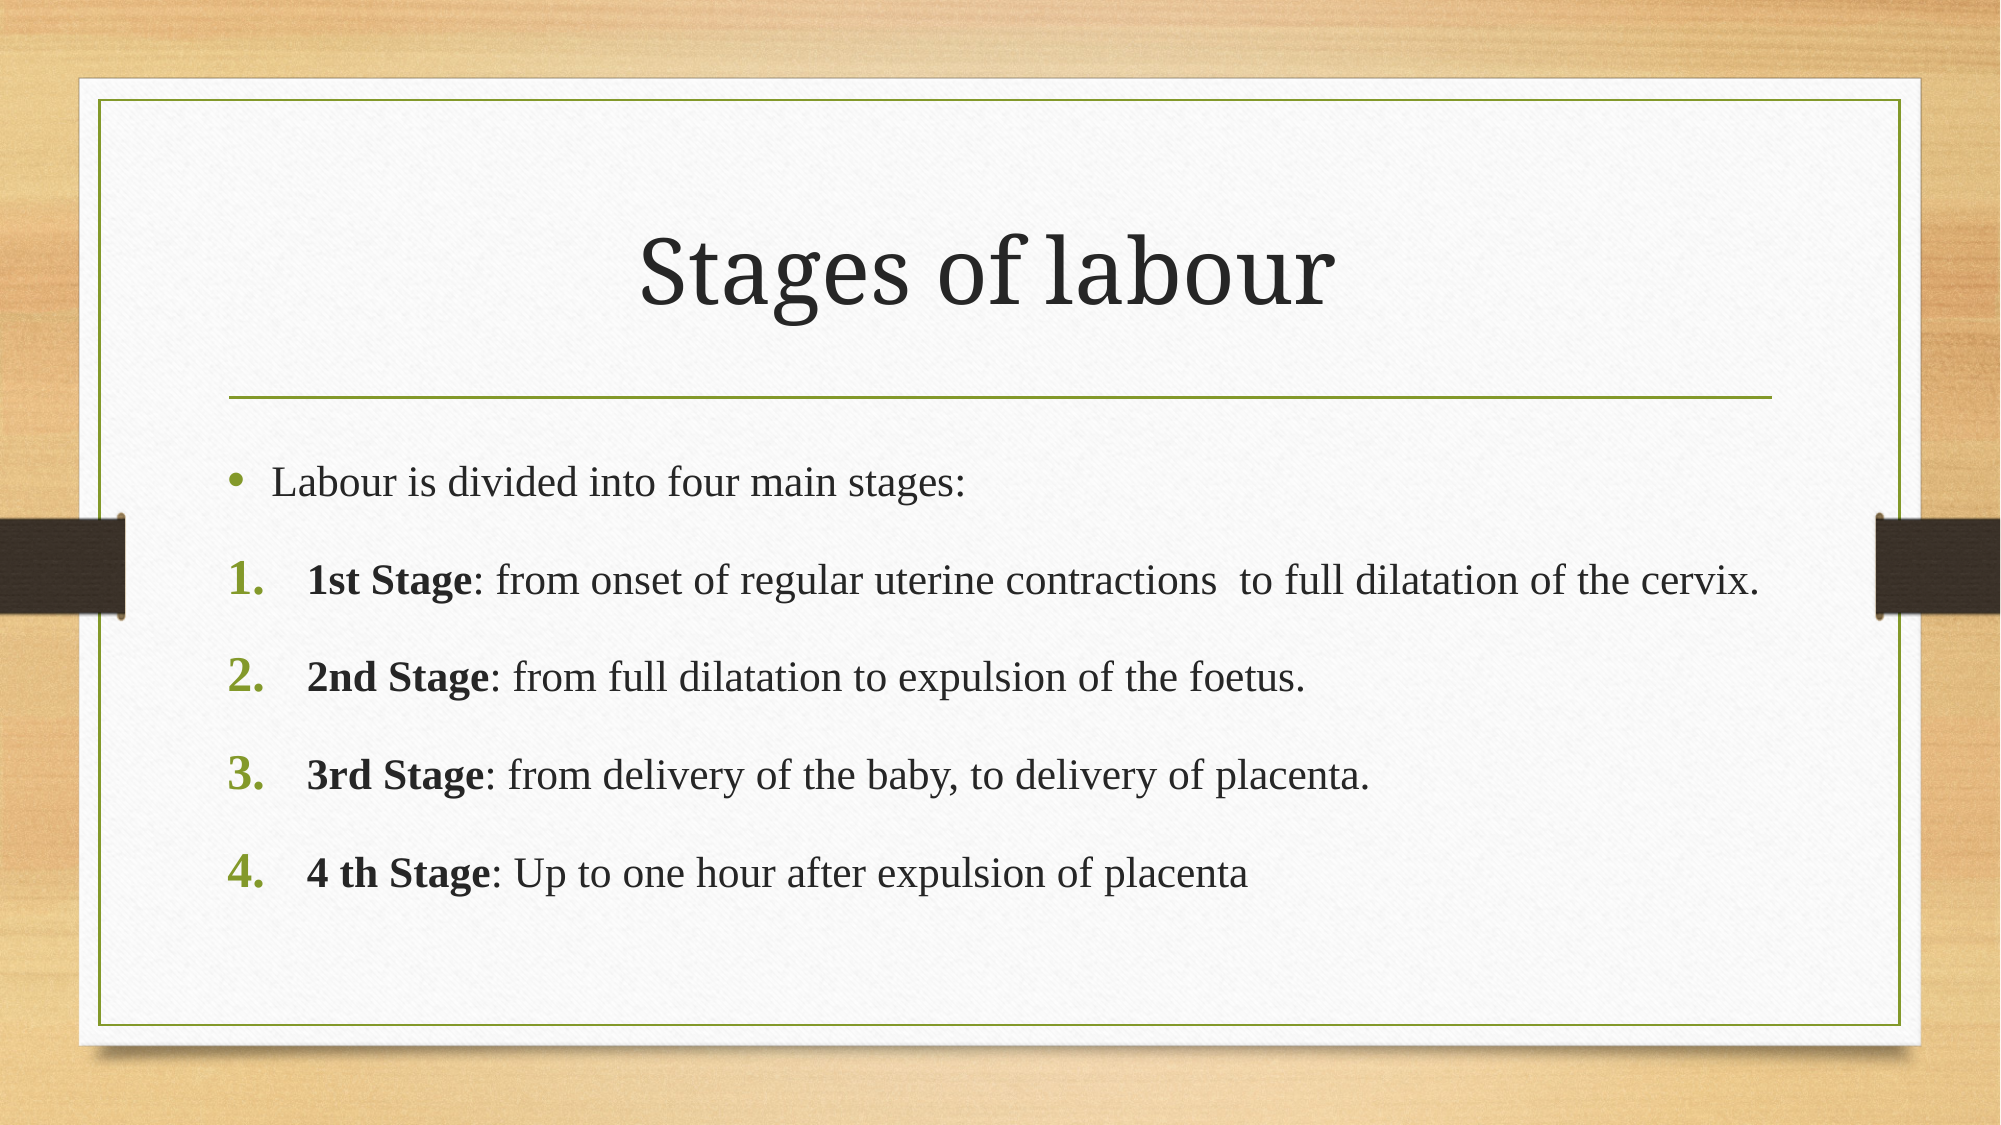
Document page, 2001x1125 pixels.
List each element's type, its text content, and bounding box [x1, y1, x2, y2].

list Labour is divided into four main stages: 1st Stage: from onset of regular uterine contractions to full dilatation of the cervix. 2nd Stage: from full dilatation to expulsion of the foetus. 3rd Stage: from delivery of the baby, to delivery of placenta. 4 th Stage: Up to one hour after expulsion of placenta [212, 419, 1788, 964]
picture [0, 0, 2001, 1125]
title Stages of labour [212, 161, 1788, 375]
